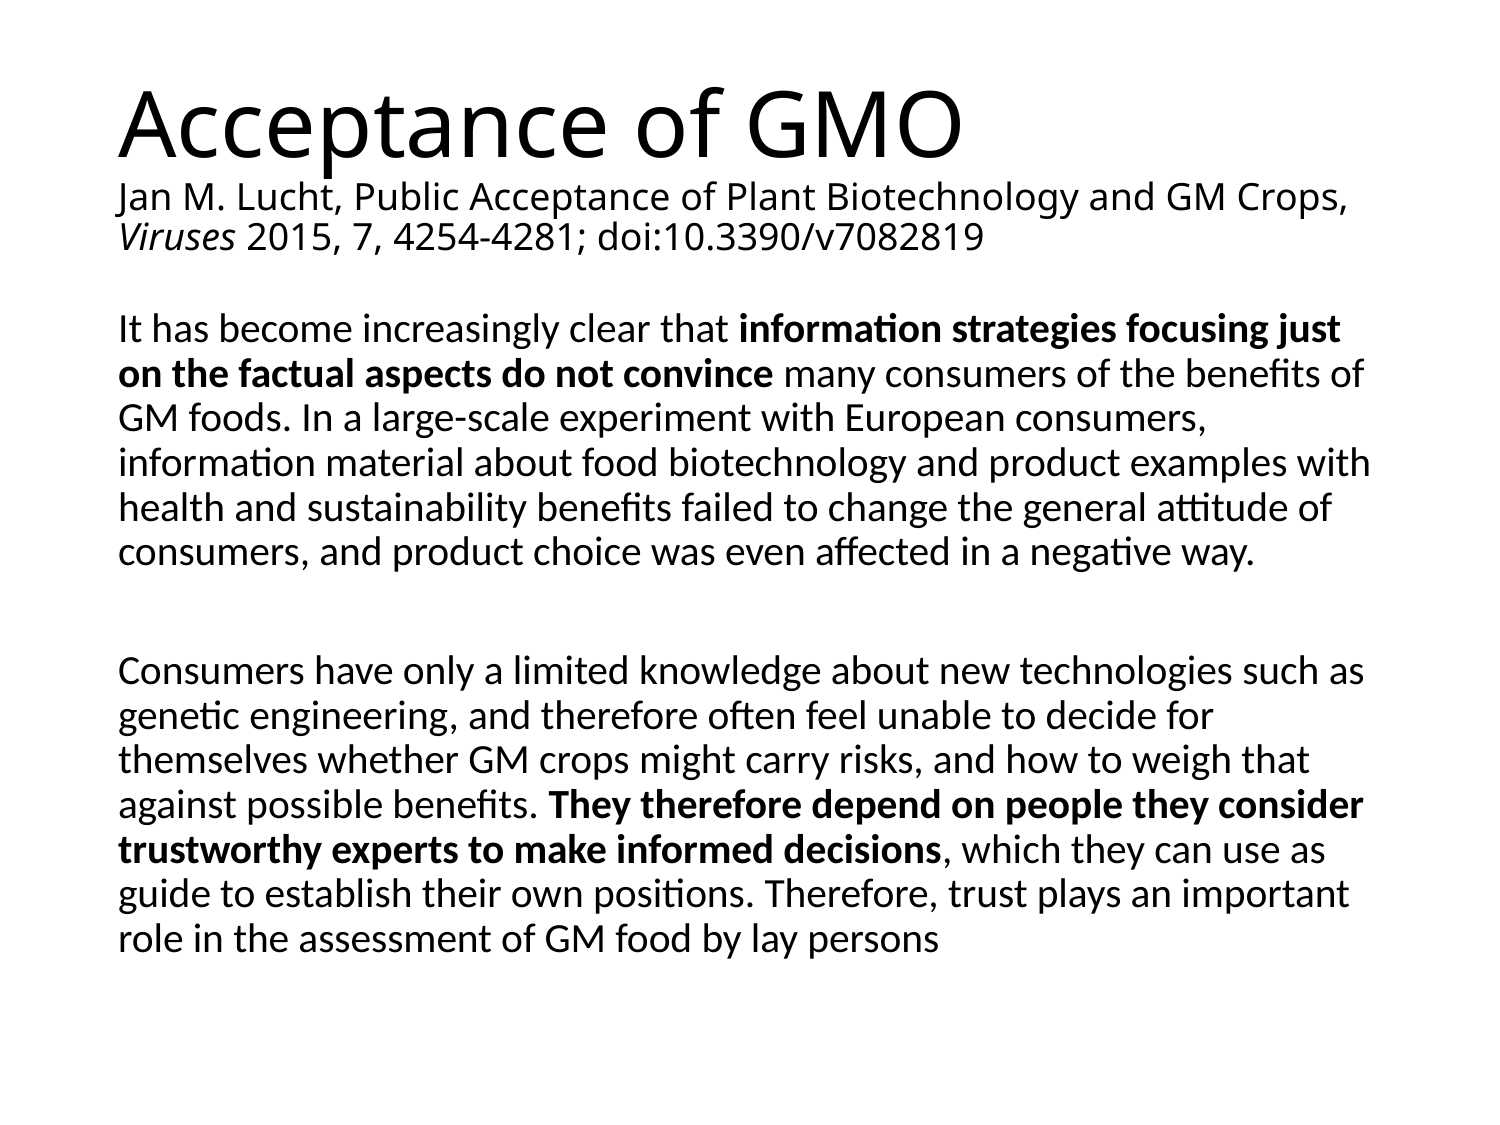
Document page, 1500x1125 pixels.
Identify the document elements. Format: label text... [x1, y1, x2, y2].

title Acceptance of GMO Jan M. Lucht, Public Acceptance of Plant Biotechnology and GM Crops, Viruses 2015, 7, 4254-4281; doi:10.3390/v7082819 [103, 59, 1397, 278]
list It has become increasingly clear that information strategies focusing just on the factual aspects do not convince many consumers of the benefits of GM foods. In a large-scale experiment with European consumers, information material about food biotechnology and product examples with health and sustainability benefits failed to change the general attitude of consumers, and product choice was even affected in a negative way. Consumers have only a limited knowledge about new technologies such as genetic engineering, and therefore often feel unable to decide for themselves whether GM crops might carry risks, and how to weigh that against possible benefits. They therefore depend on people they consider trustworthy experts to make informed decisions, which they can use as guide to establish their own positions. Therefore, trust plays an important role in the assessment of GM food by lay persons [103, 299, 1397, 1014]
